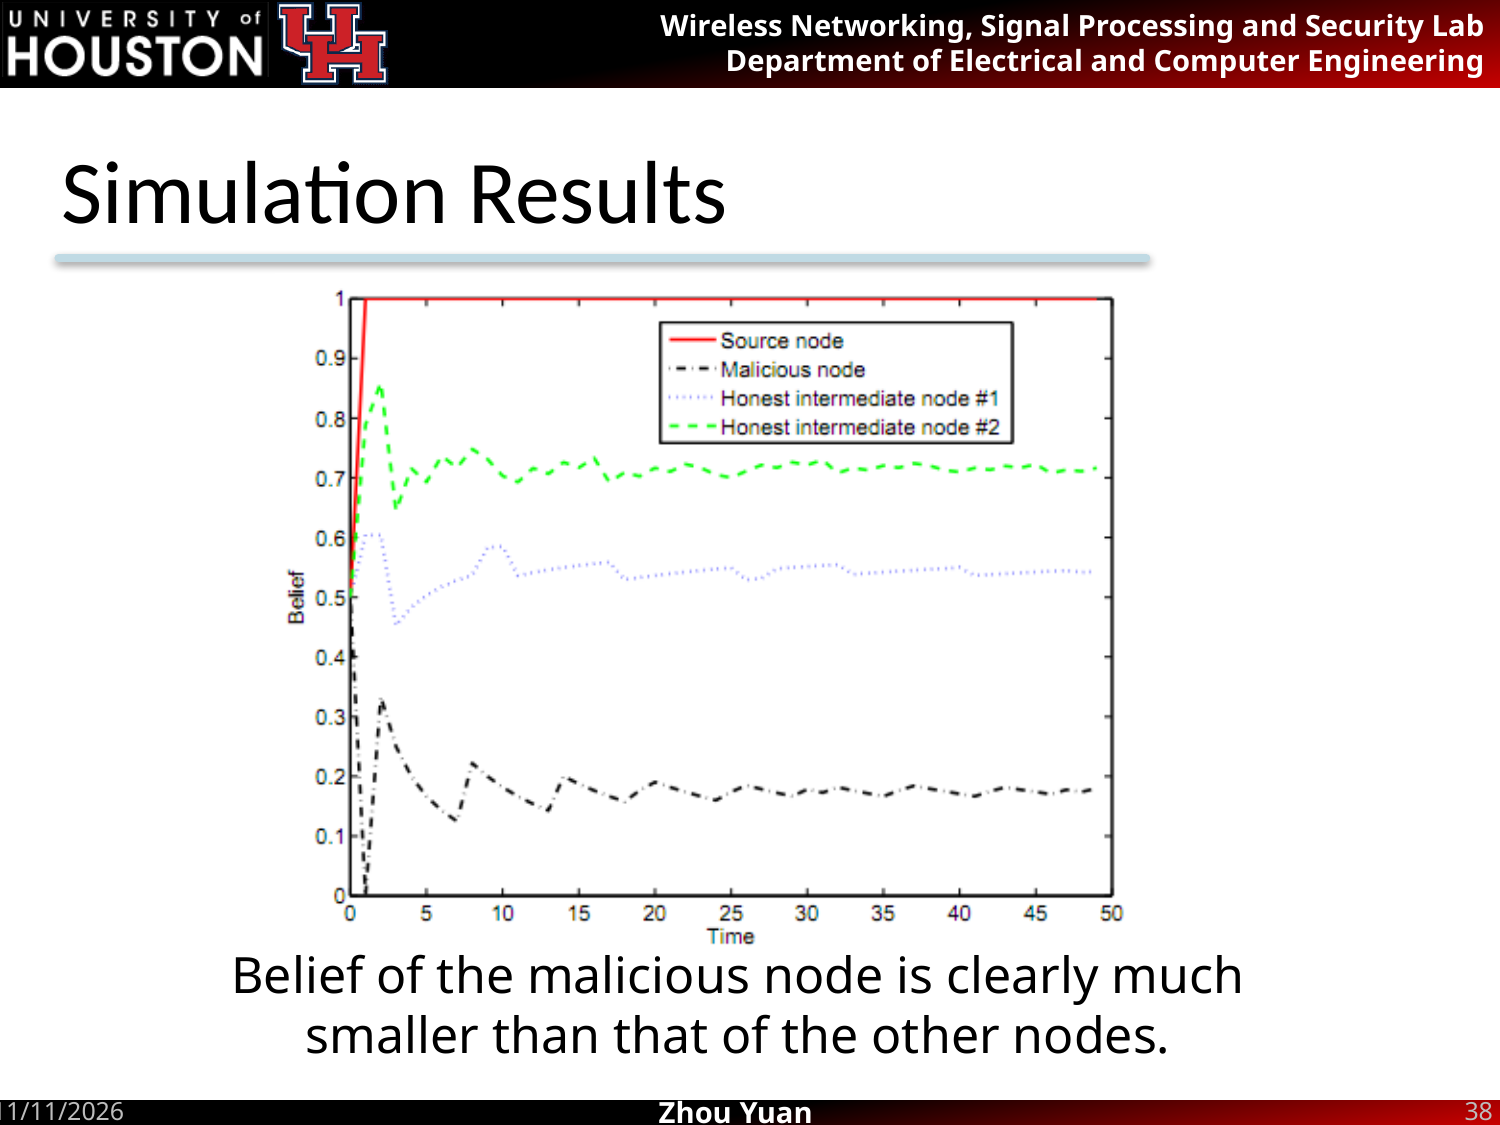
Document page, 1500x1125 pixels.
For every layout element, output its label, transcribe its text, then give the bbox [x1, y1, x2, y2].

title Simulation Results [46, 93, 1454, 282]
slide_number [0, 1058, 140, 1125]
picture [274, 273, 1161, 956]
text_box Belief of the malicious node is clearly much smaller than that of the other nodes. [164, 935, 1313, 1116]
picture [2, 2, 269, 77]
picture [270, 0, 389, 88]
slide_number 38 [1441, 1058, 1500, 1125]
